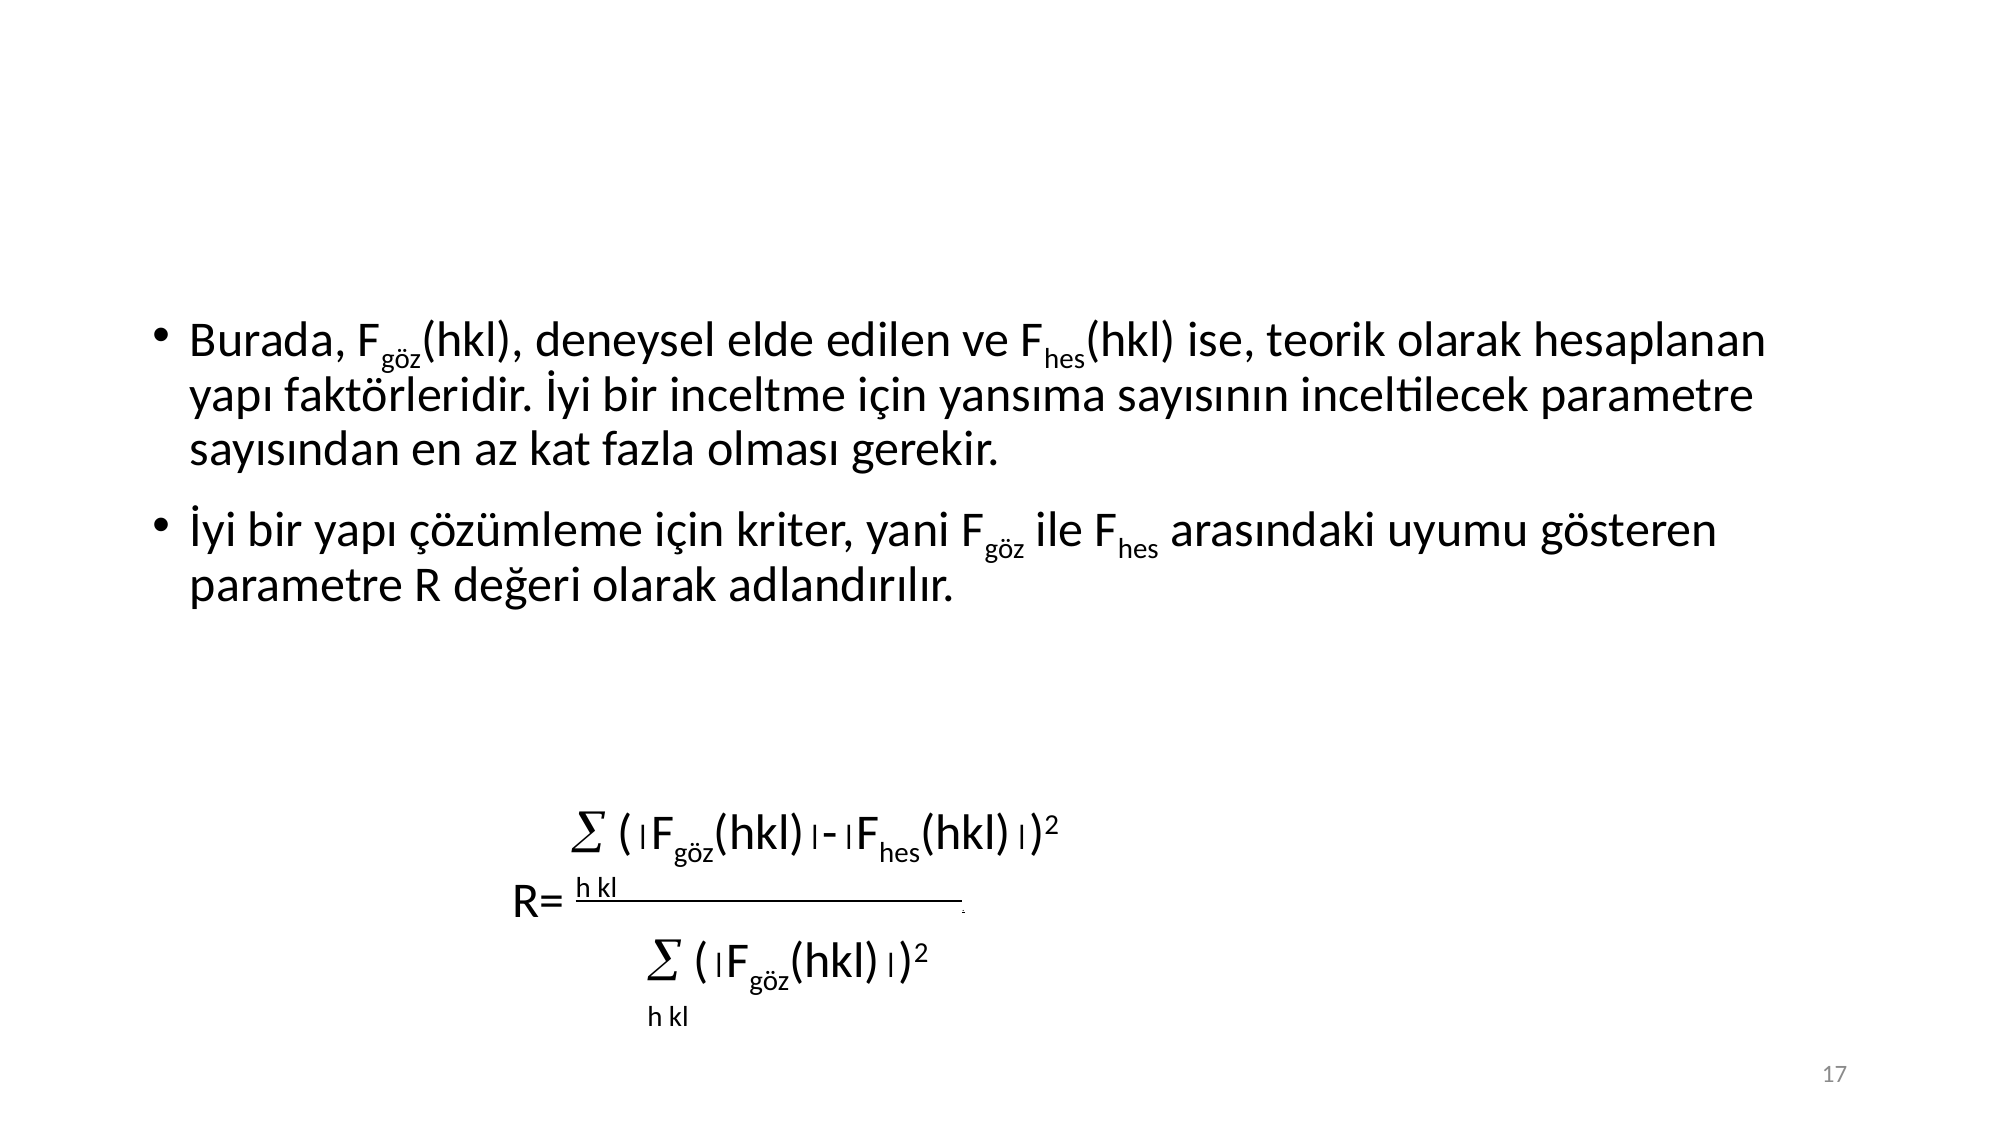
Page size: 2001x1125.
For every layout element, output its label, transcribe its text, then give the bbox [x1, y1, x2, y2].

slide_number 17 [1412, 1042, 1863, 1103]
list Burada, Fgöz(hkl), deneysel elde edilen ve Fhes(hkl) ise, teorik olarak hesaplanan yapı faktörleridir. İyi bir inceltme için yansıma sayısının inceltilecek parametre sayısından en az kat fazla olması gerekir. İyi bir yapı çözümleme için kriter, yani Fgöz ile Fhes arasındaki uyumu gösteren parametre R değeri olarak adlandırılır. [137, 299, 1863, 1014]
text_box  (Fgöz(hkl)-Fhes(hkl))2 R= h kl .  (Fgöz(hkl))2 h kl [497, 792, 1075, 1064]
